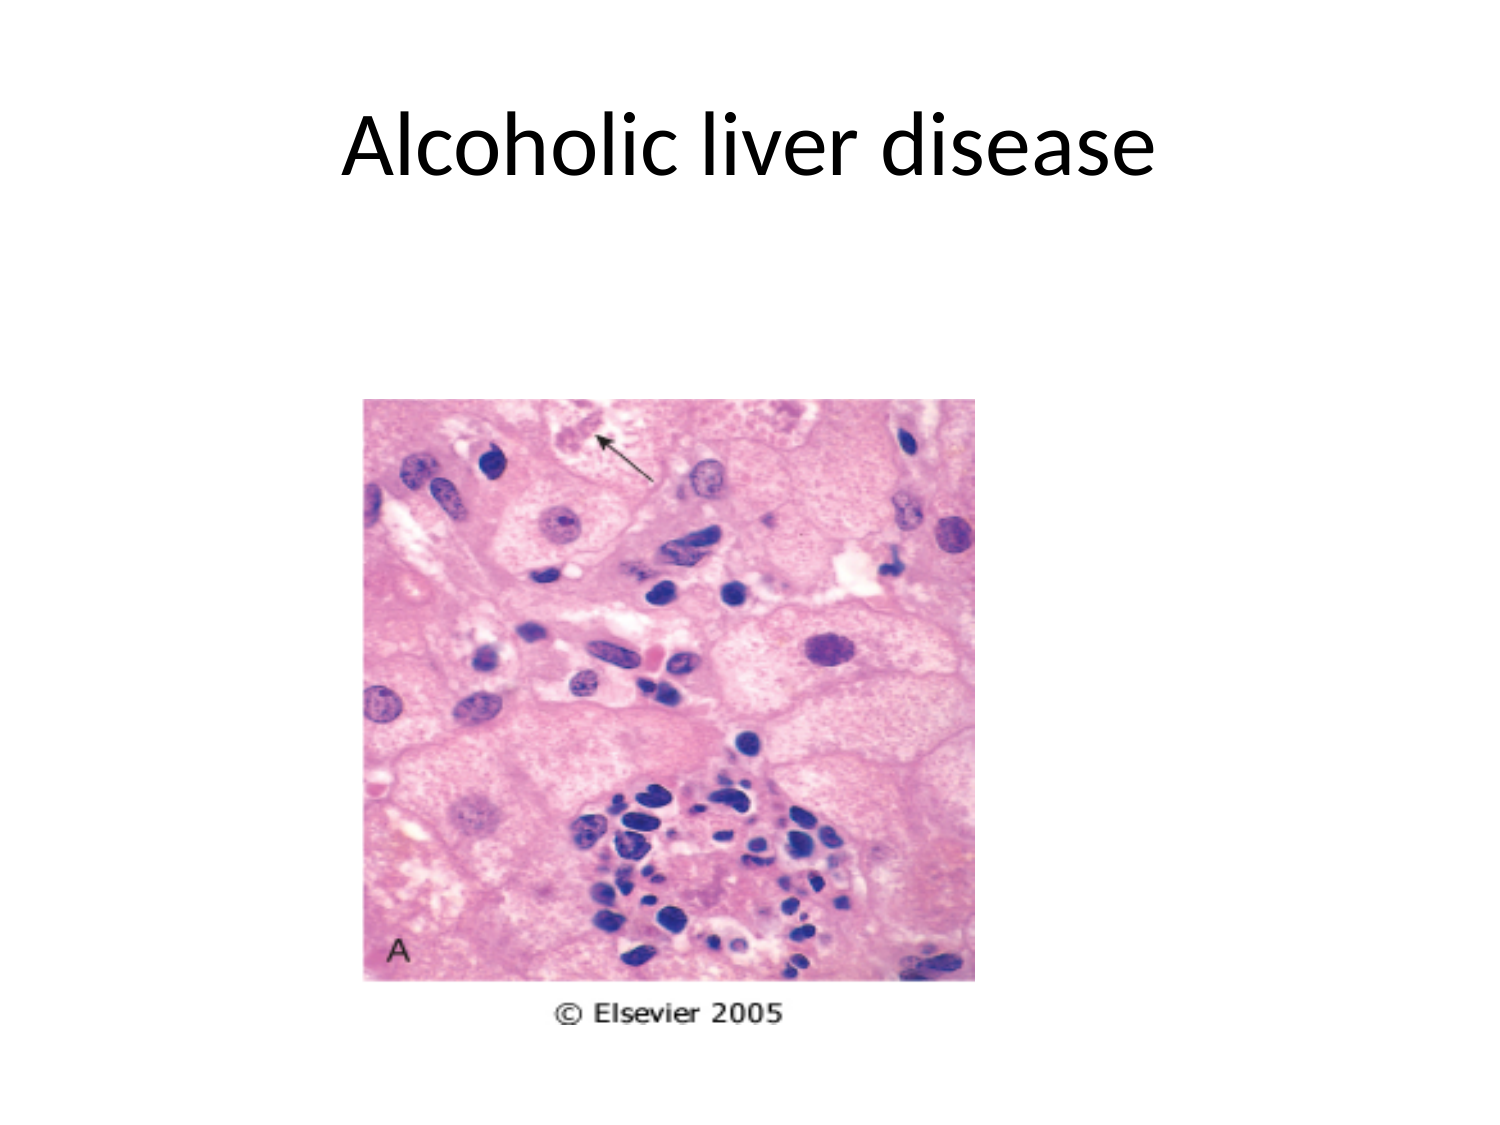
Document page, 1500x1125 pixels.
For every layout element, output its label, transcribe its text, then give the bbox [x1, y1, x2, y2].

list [362, 399, 976, 1026]
title Alcoholic liver disease [75, 45, 1425, 233]
